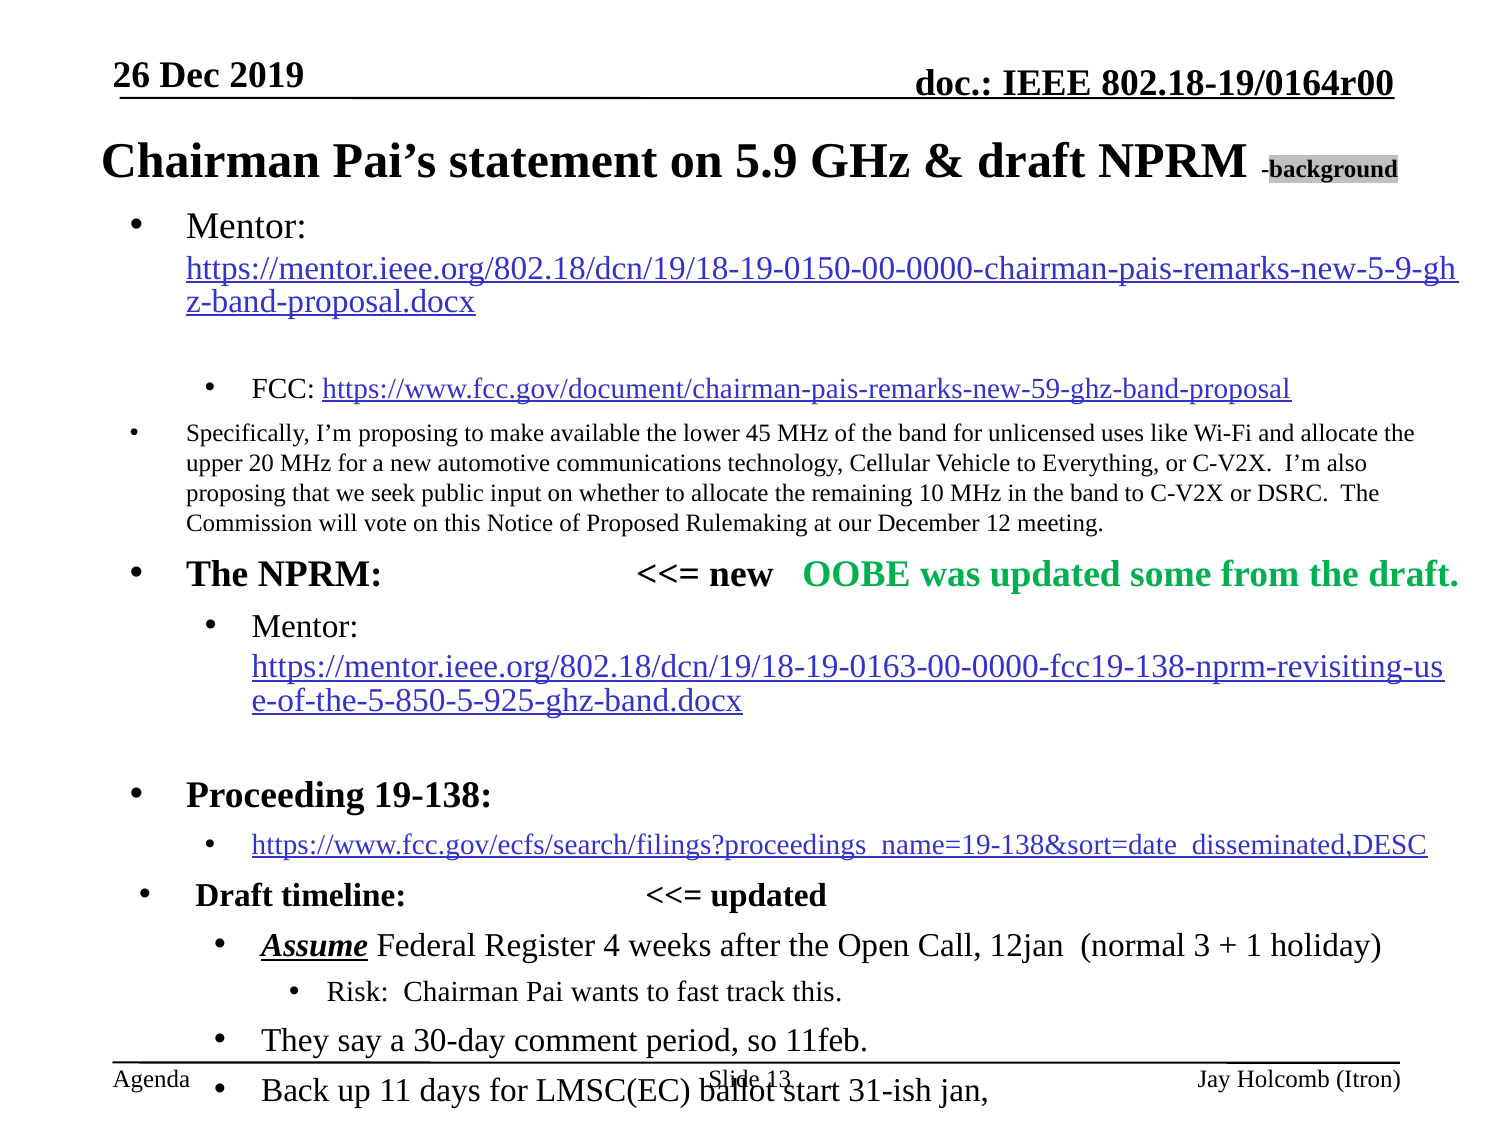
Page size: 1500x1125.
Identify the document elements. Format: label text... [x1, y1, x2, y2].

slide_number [112, 49, 488, 95]
list Mentor: https://mentor.ieee.org/802.18/dcn/19/18-19-0150-00-0000-chairman-pais-remarks-new-5-9-ghz-band-proposal.docx FCC: https://www.fcc.gov/document/chairman-pais-remarks-new-59-ghz-band-proposal Specifically, I’m proposing to make available the lower 45 MHz of the band for unlicensed uses like Wi-Fi and allocate the upper 20 MHz for a new automotive communications technology, Cellular Vehicle to Everything, or C-V2X. I’m also proposing that we seek public input on whether to allocate the remaining 10 MHz in the band to C-V2X or DSRC. The Commission will vote on this Notice of Proposed Rulemaking at our December 12 meeting. The NPRM: <<= new OOBE was updated some from the draft. Mentor: https://mentor.ieee.org/802.18/dcn/19/18-19-0163-00-0000-fcc19-138-nprm-revisiting-use-of-the-5-850-5-925-ghz-band.docx Proceeding 19-138: https://www.fcc.gov/ecfs/search/filings?proceedings_name=19-138&sort=date_disseminated,DESC Draft timeline: <<= updated Assume Federal Register 4 weeks after the Open Call, 12jan (normal 3 + 1 holiday) Risk: Chairman Pai wants to fast track this. They say a 30-day comment period, so 11feb. Back up 11 days for LMSC(EC) ballot start 31-ish jan, So 802.18 would need to approve by 30jan (no pad). (will be before March Plenary) They say a 60-day reply comment period, so 12mar. .18 would need to approve 27feb [114, 192, 1476, 1087]
title Chairman Pai’s statement on 5.9 GHz & draft NPRM -background [59, 102, 1441, 213]
slide_number Slide 13 [699, 1061, 800, 1123]
footer Jay Holcomb (Itron) [878, 1061, 1402, 1093]
